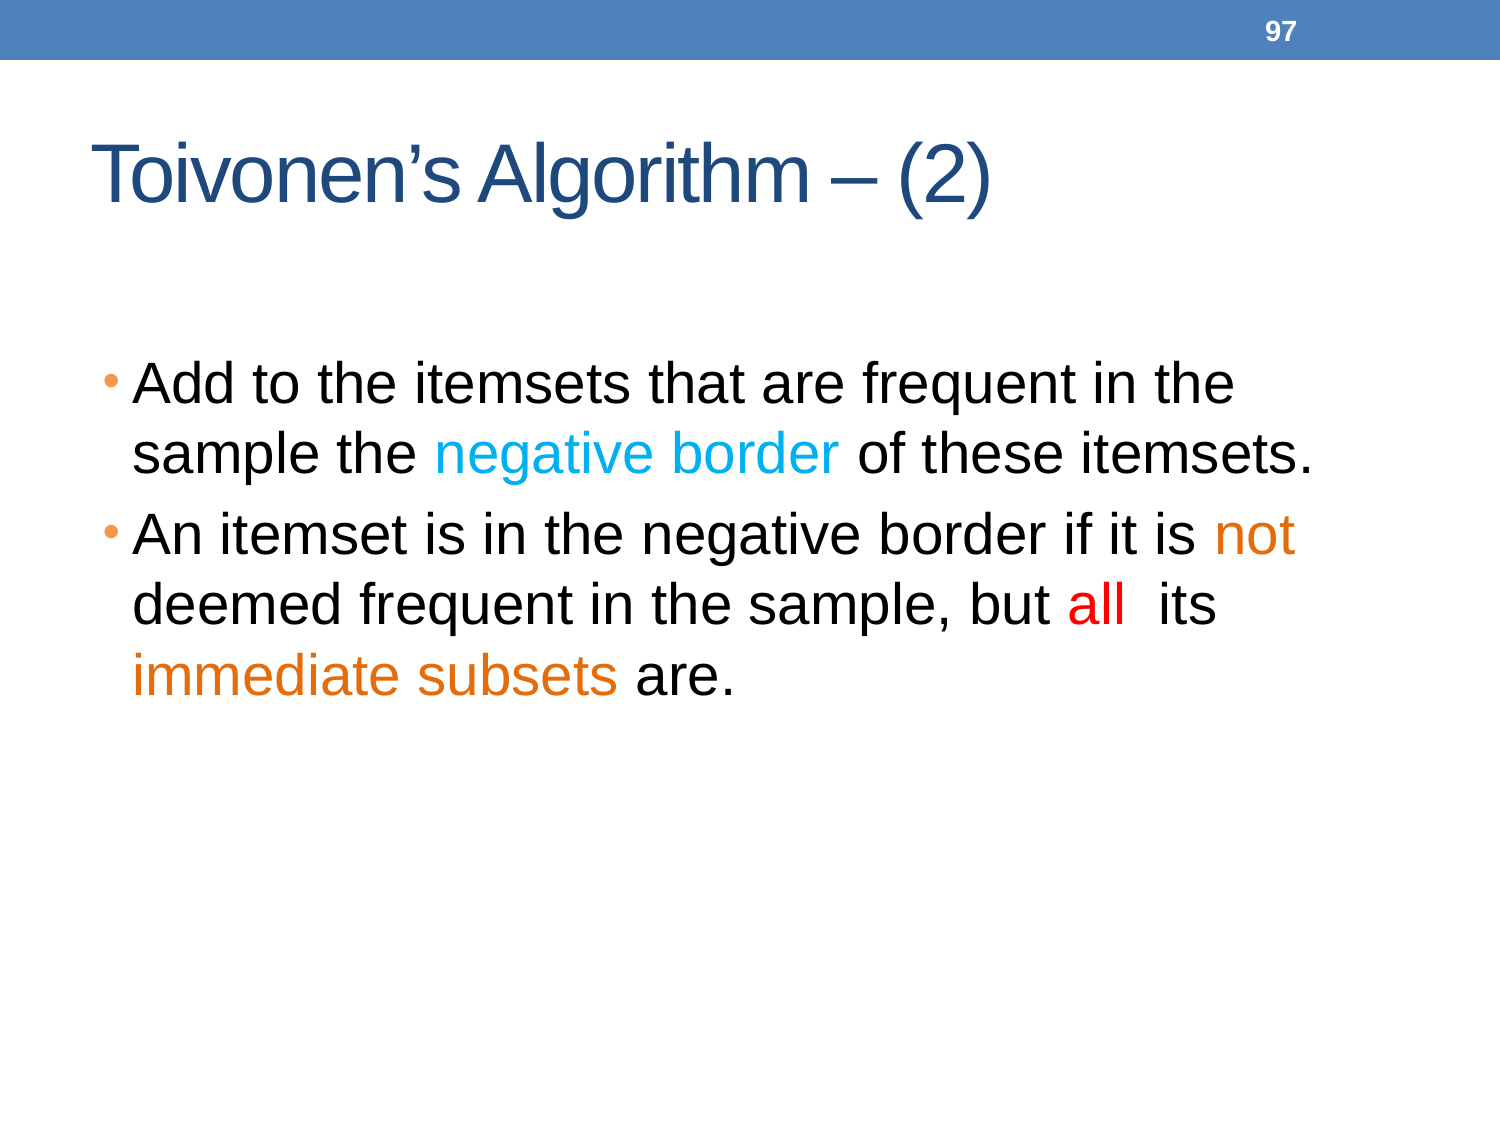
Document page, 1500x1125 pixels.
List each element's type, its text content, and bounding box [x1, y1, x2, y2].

slide_number 97 [1250, 3, 1425, 57]
list Add to the itemsets that are frequent in the sample the negative border of these itemsets. An itemset is in the negative border if it is not deemed frequent in the sample, but all its immediate subsets are. [87, 337, 1400, 1013]
title Toivonen’s Algorithm – (2) [75, 87, 1425, 250]
